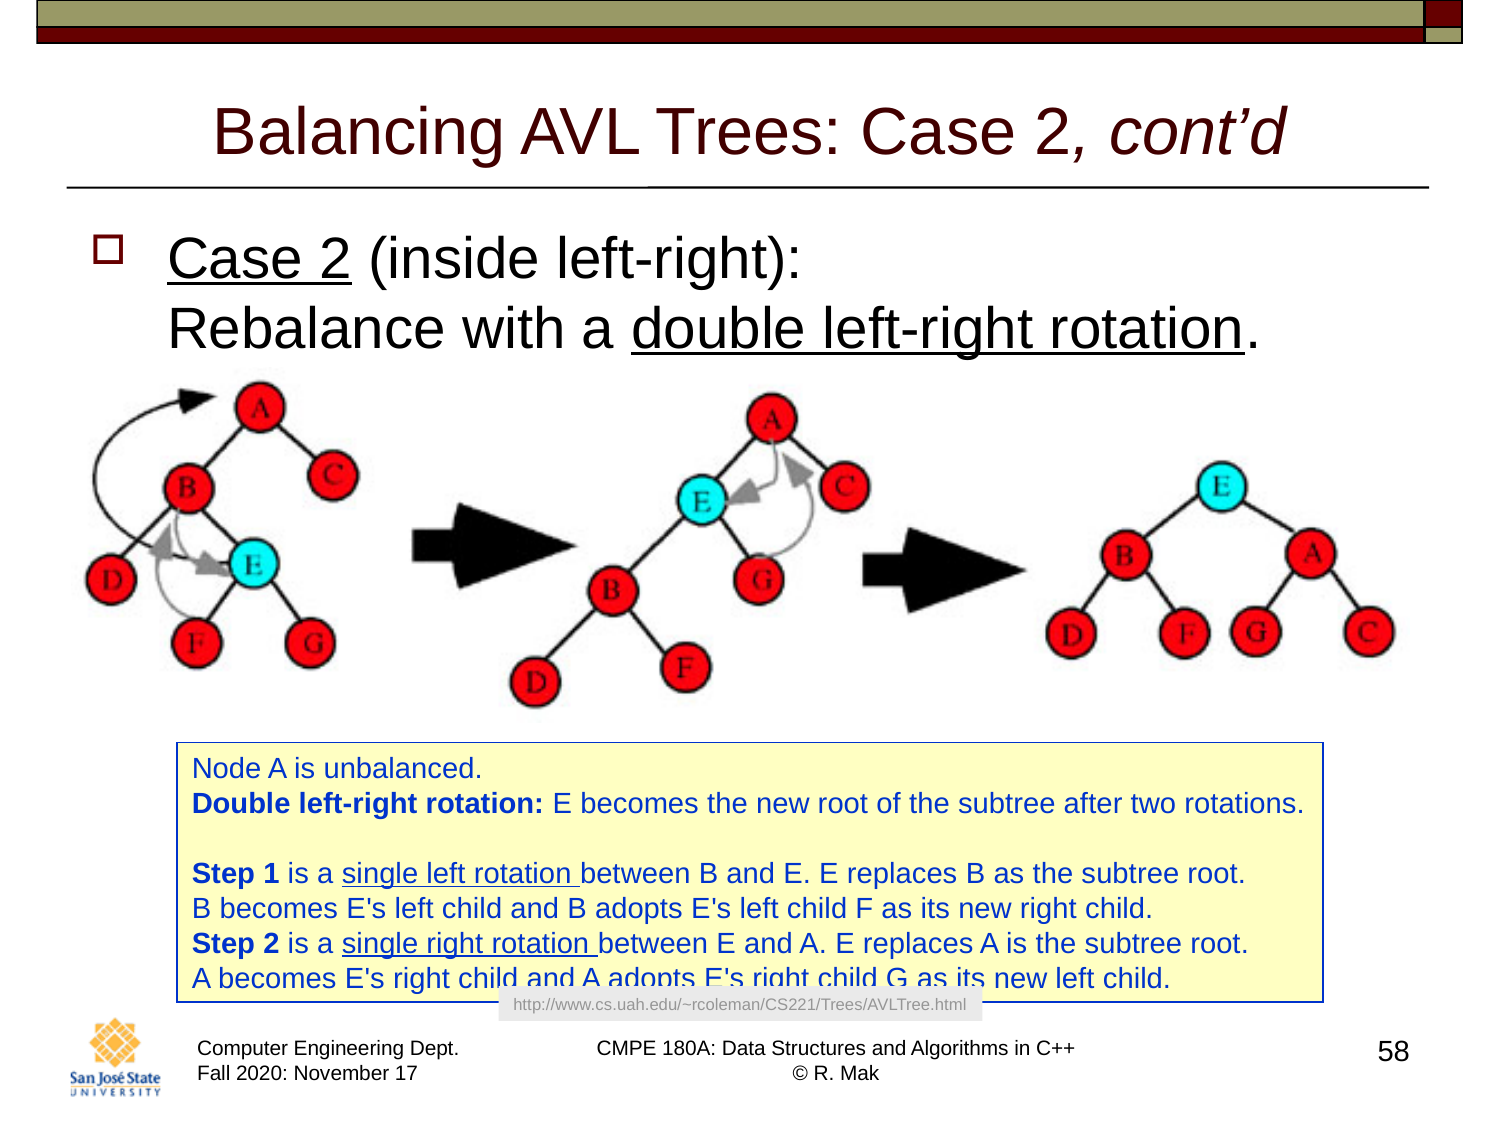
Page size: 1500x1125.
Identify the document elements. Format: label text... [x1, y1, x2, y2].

text_box Node A is unbalanced. Double left-right rotation: E becomes the new root of the subtree after two rotations. Step 1 is a single left rotation between B and E. E replaces B as the subtree root. B becomes E's left child and B adopts E's left child F as its new right child. Step 2 is a single right rotation between E and A. E replaces A is the subtree root. A becomes E's right child and A adopts E's right child G as its new left child. [177, 742, 1323, 1002]
picture [70, 367, 1411, 723]
list Case 2 (inside left-right): Rebalance with a double left-right rotation. [75, 212, 1425, 383]
text_box http://www.cs.uah.edu/~rcoleman/CS221/Trees/AVLTree.html [498, 986, 983, 1021]
slide_number 58 [1112, 1025, 1425, 1100]
title Balancing AVL Trees: Case 2, cont’d [75, 67, 1425, 175]
picture [60, 1012, 166, 1112]
